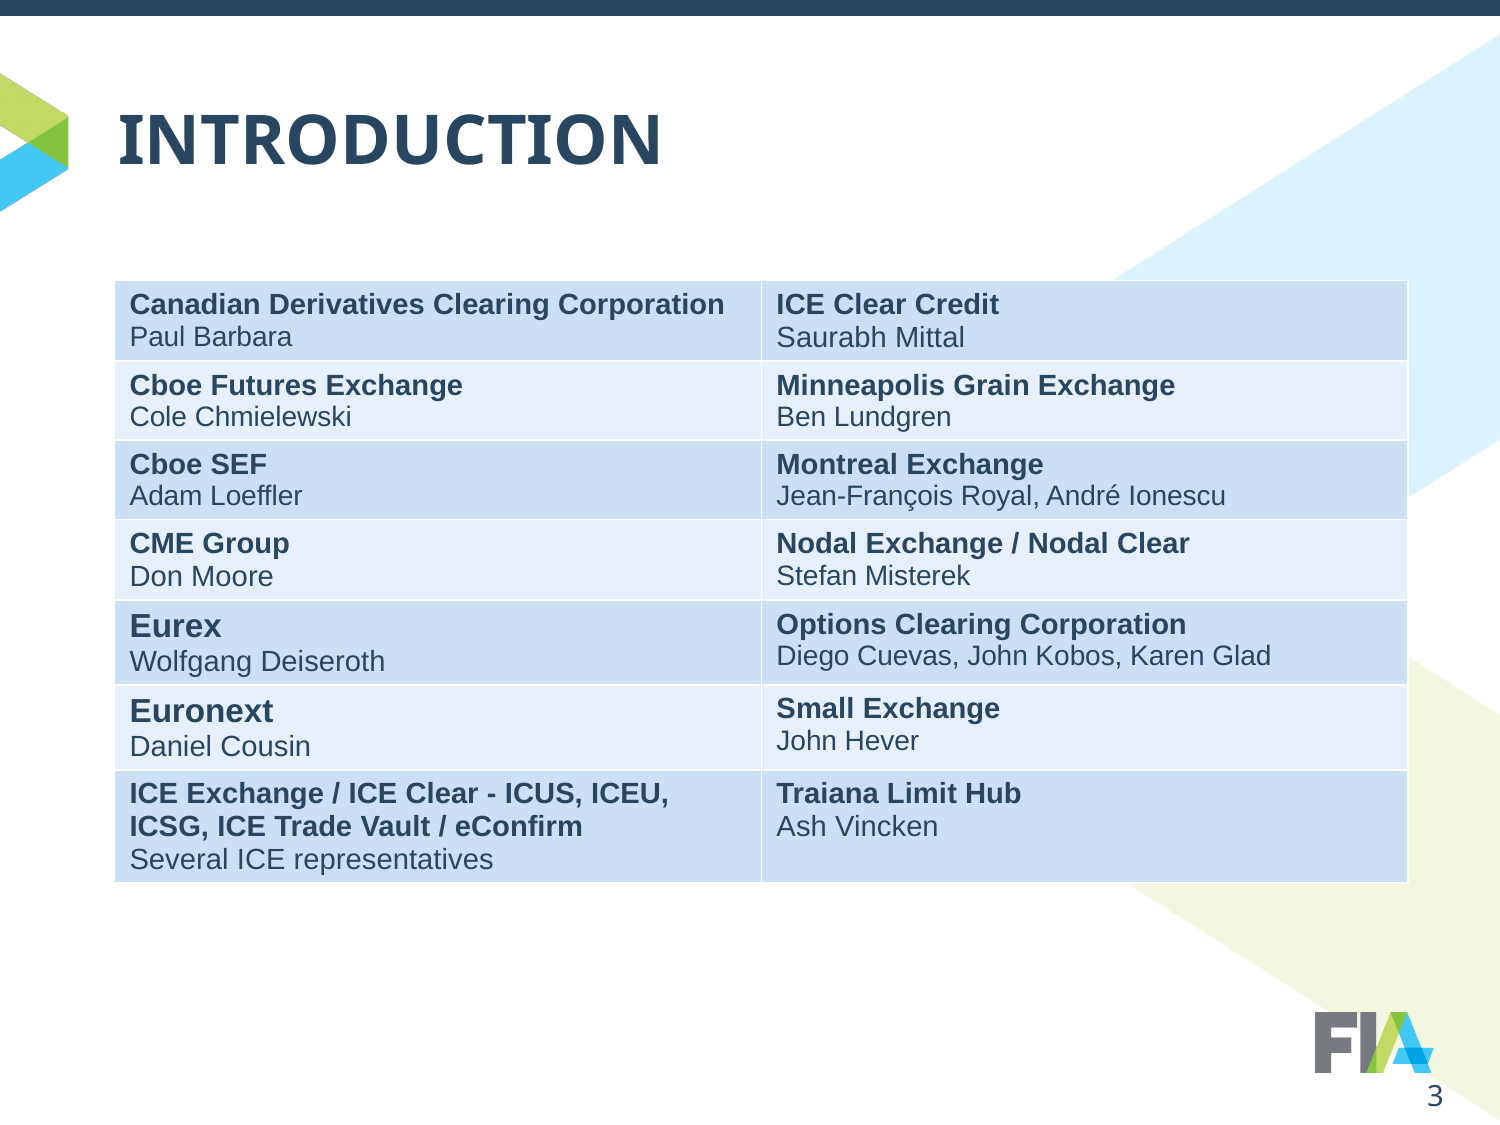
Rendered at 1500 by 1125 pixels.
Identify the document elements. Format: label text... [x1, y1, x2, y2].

table_cell Traiana Limit Hub Ash Vincken [762, 771, 1407, 882]
table_cell Eurex Wolfgang Deiseroth [115, 601, 761, 684]
table_cell Nodal Exchange / Nodal Clear Stefan Misterek [762, 520, 1407, 599]
table_cell Minneapolis Grain Exchange Ben Lundgren [762, 362, 1407, 439]
table_cell Euronext Daniel Cousin [115, 686, 761, 769]
table_cell Options Clearing Corporation Diego Cuevas, John Kobos, Karen Glad [762, 601, 1407, 684]
picture [1315, 1012, 1434, 1073]
table_cell Cboe Futures Exchange Cole Chmielewski [115, 362, 761, 439]
table_cell ICE Exchange / ICE Clear - ICUS, ICEU, ICSG, ICE Trade Vault / eConfirm Several ICE representatives [115, 771, 761, 882]
table_header ICE Clear Credit Saurabh Mittal [762, 281, 1407, 360]
table_cell CME Group Don Moore [115, 520, 761, 599]
table_cell Cboe SEF Adam Loeffler [115, 441, 761, 519]
table_cell Montreal Exchange Jean-François Royal, André Ionescu [762, 441, 1407, 519]
table_header Canadian Derivatives Clearing Corporation Paul Barbara [115, 281, 761, 360]
title INTRODUCTION [103, 33, 1397, 251]
table_cell Small Exchange John Hever [762, 686, 1407, 769]
